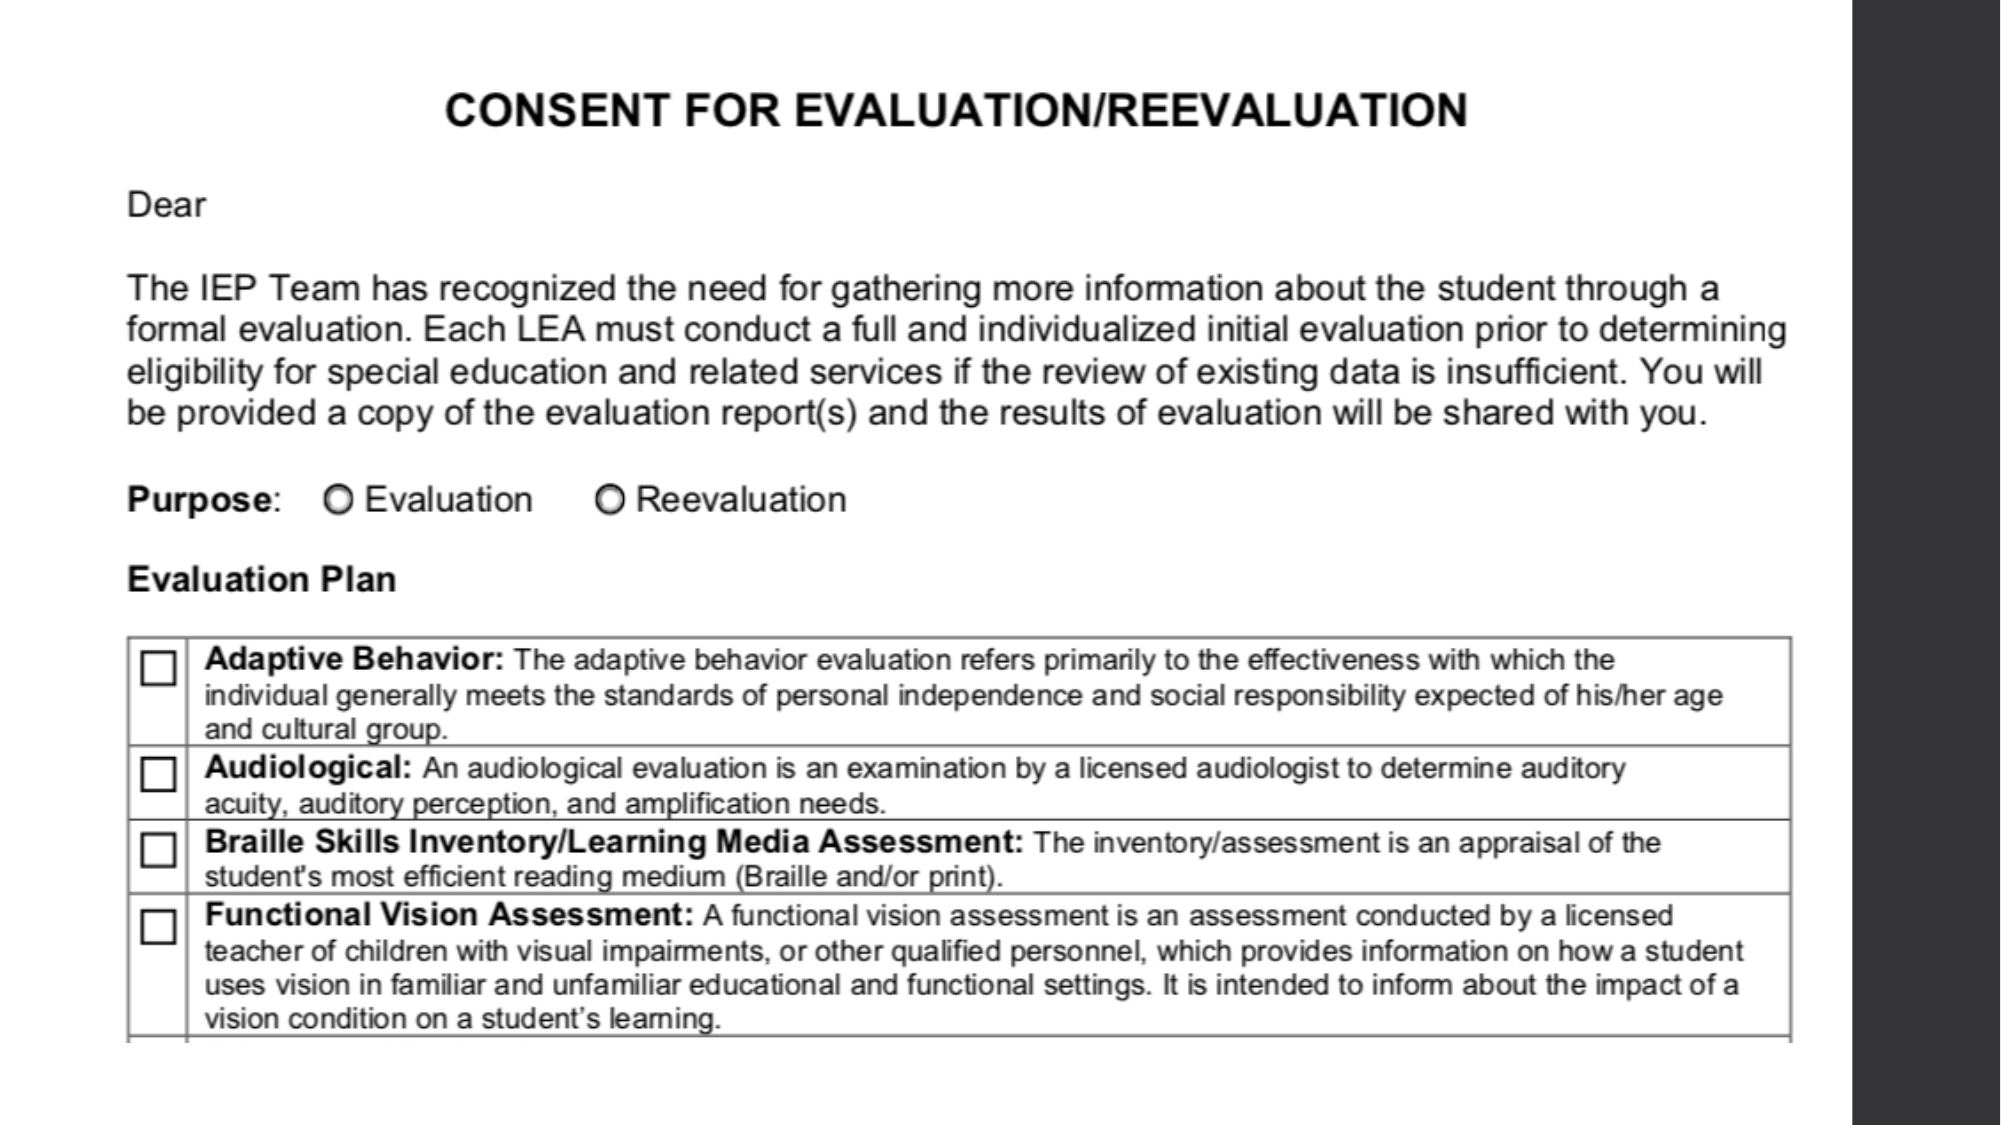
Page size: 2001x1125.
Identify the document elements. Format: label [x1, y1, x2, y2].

picture [104, 68, 1806, 1043]
